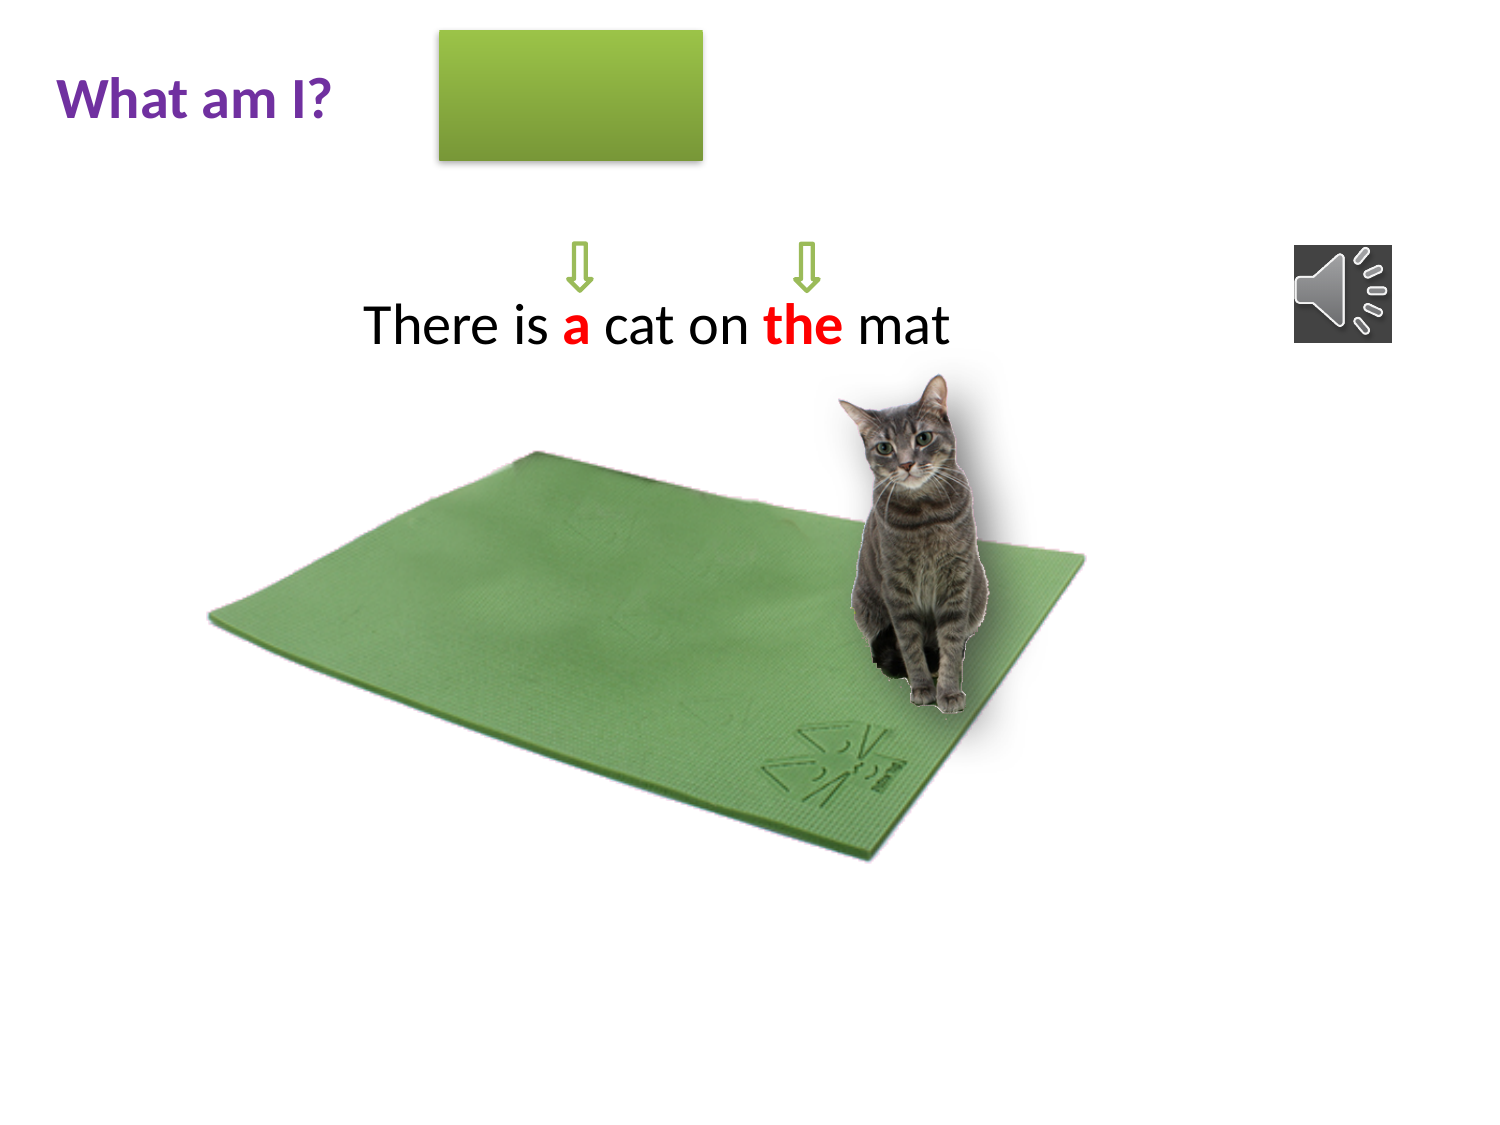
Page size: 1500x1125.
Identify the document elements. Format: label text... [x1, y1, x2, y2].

text_box There is a cat on the mat [348, 278, 979, 364]
picture [201, 373, 1089, 873]
text_box [793, 241, 821, 294]
picture [1293, 243, 1394, 344]
text_box What am I? [41, 52, 372, 138]
text_box [566, 241, 594, 293]
text_box [439, 30, 703, 161]
